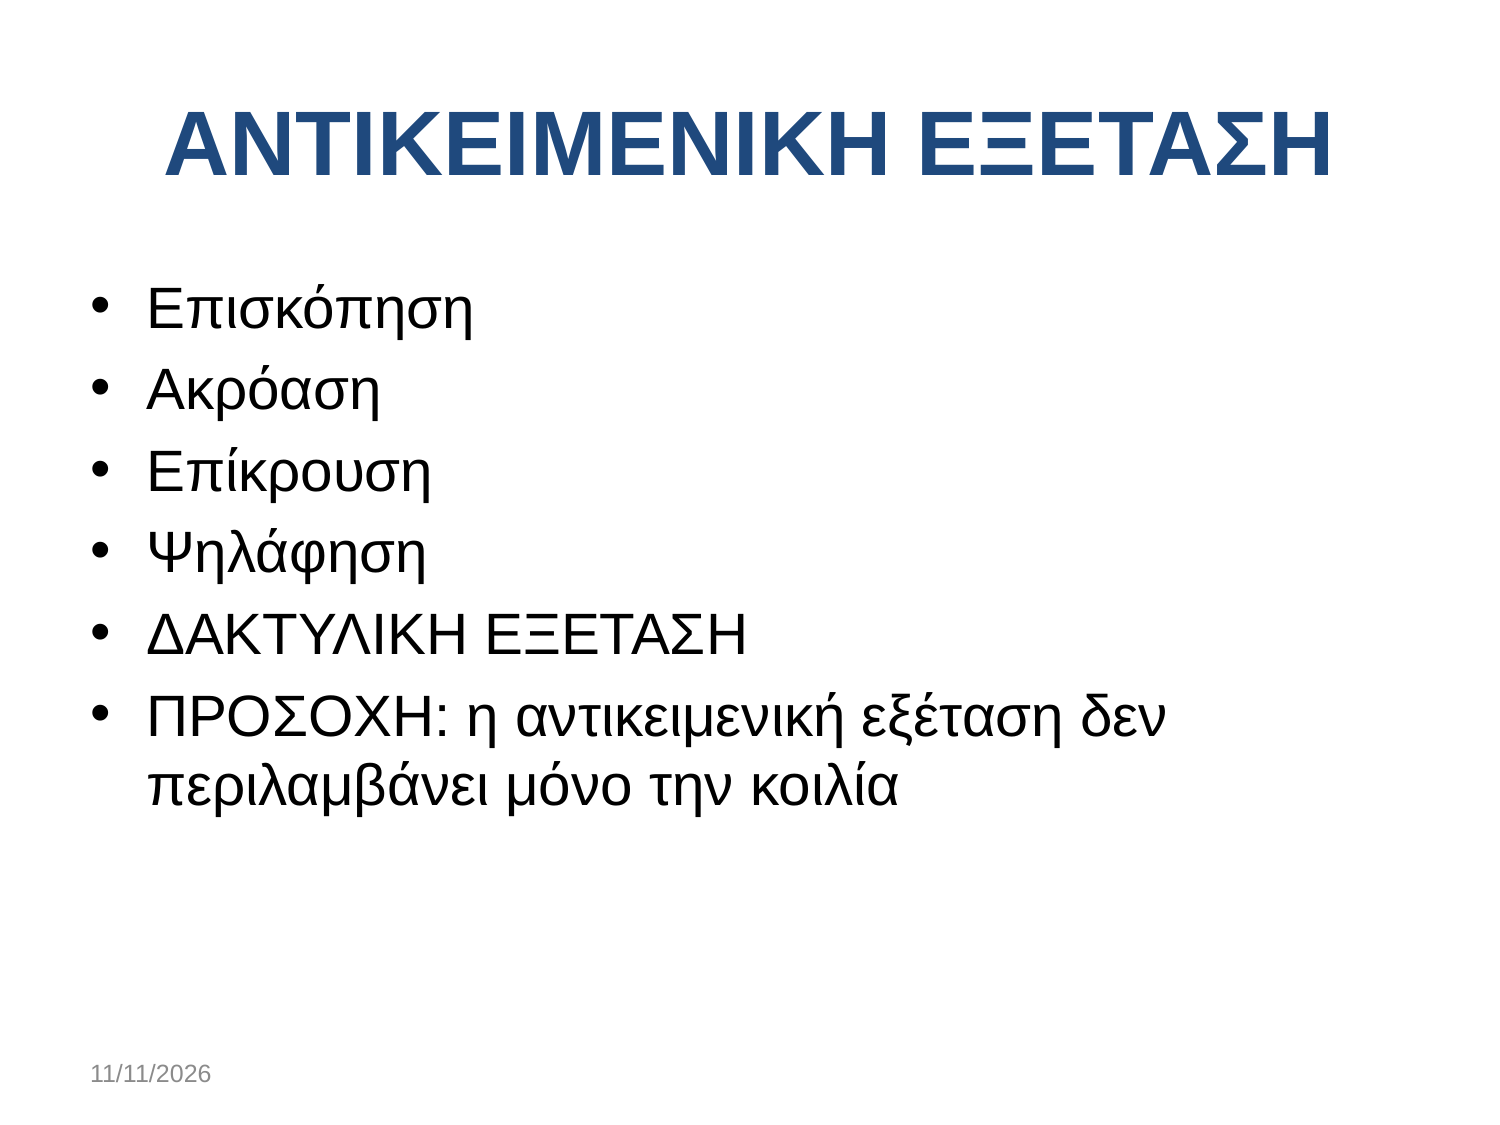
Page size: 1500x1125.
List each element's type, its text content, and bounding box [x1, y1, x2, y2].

title ΑΝΤΙΚΕΙΜΕΝΙΚΗ ΕΞΕΤΑΣΗ [75, 45, 1425, 233]
list Επισκόπηση Ακρόαση Επίκρουση Ψηλάφηση ΔΑΚΤΥΛΙΚΗ ΕΞΕΤΑΣΗ ΠΡΟΣΟΧΗ: η αντικειμενική εξέταση δεν περιλαμβάνει μόνο την κοιλία [75, 262, 1425, 1005]
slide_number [75, 1042, 425, 1103]
